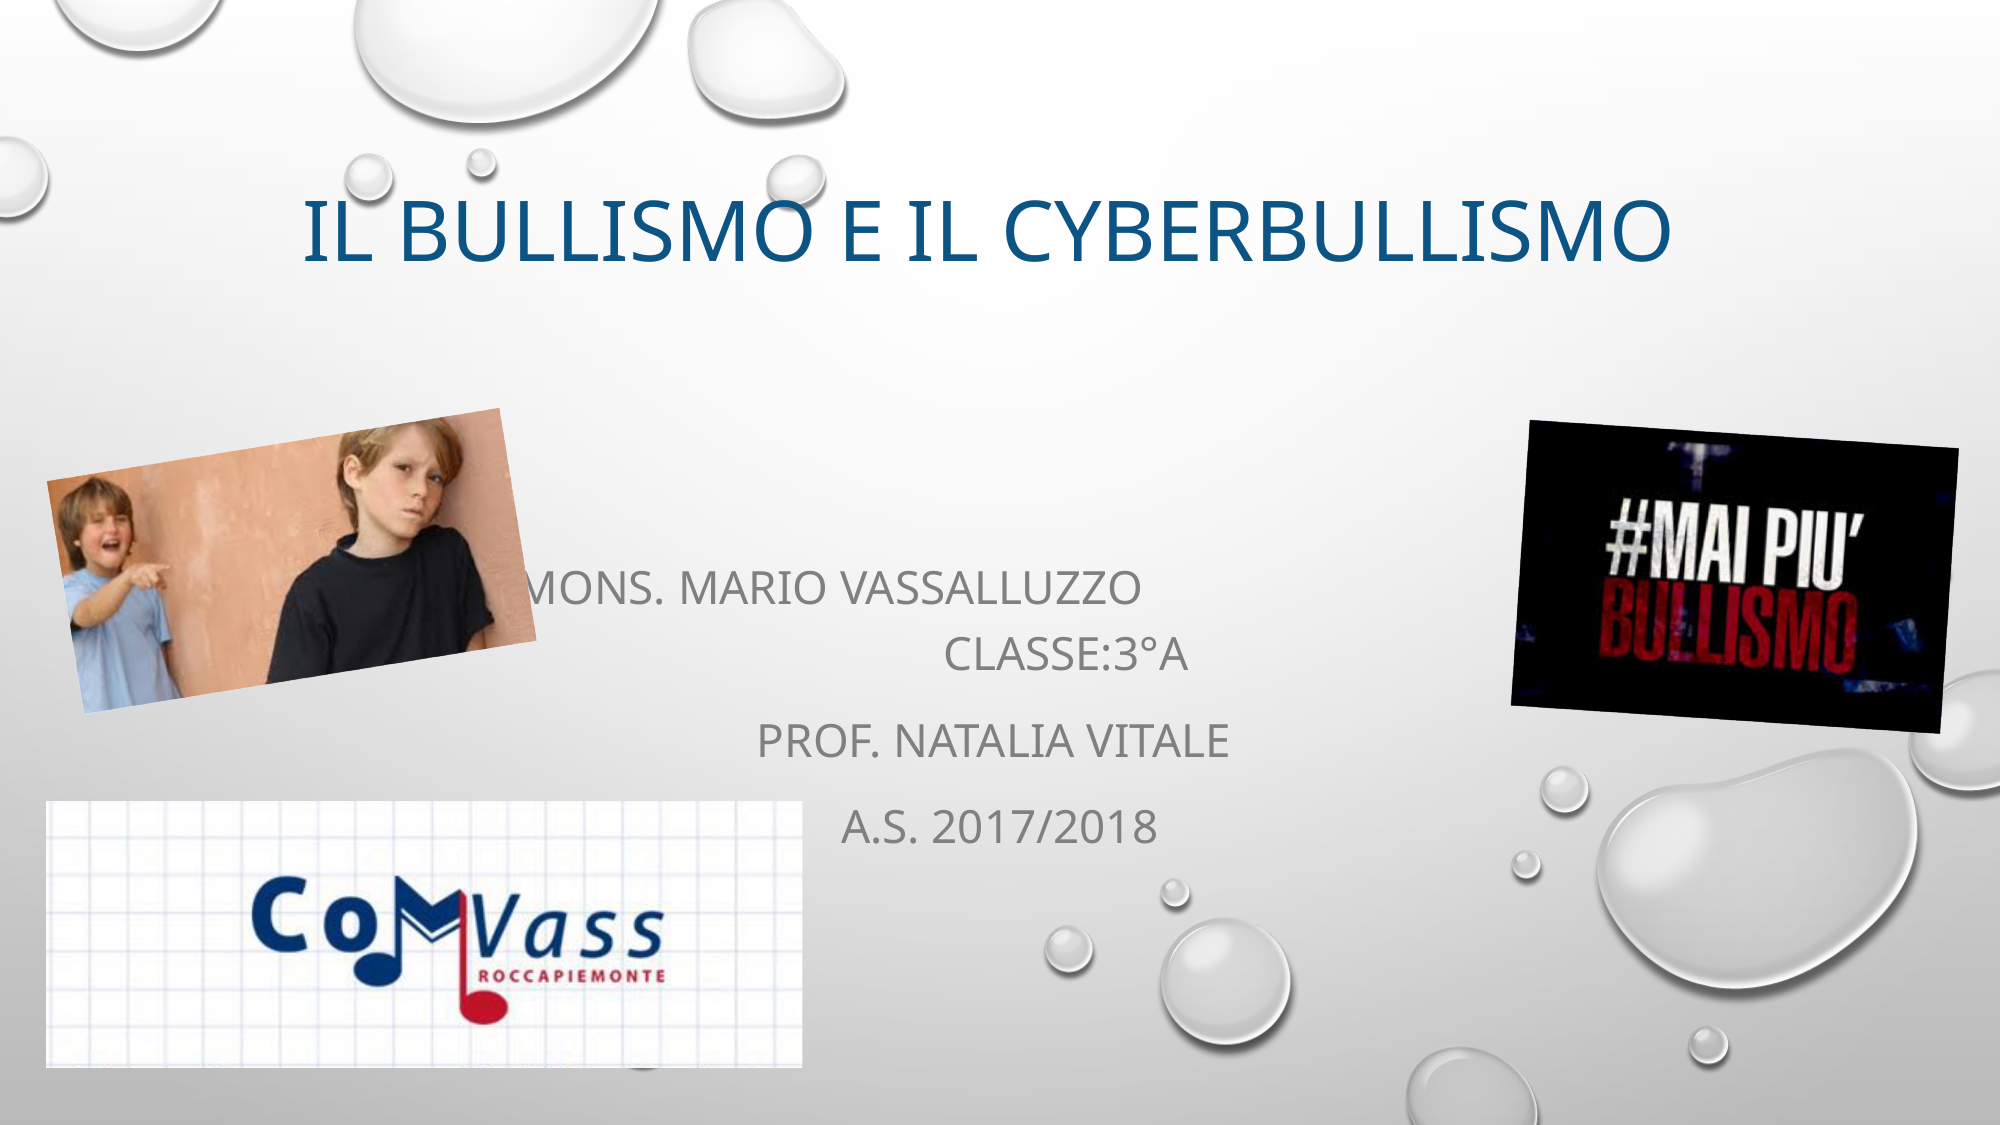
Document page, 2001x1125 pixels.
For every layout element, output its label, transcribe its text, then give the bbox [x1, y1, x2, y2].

picture [0, 0, 2000, 1125]
subtitle Istituto mons. Mario Vassalluzzo classe:3°a Prof. Natalia vitale a.s. 2017/2018 [527, 540, 1713, 934]
title Il bullismo e il cyberbullismo [287, 99, 1713, 288]
